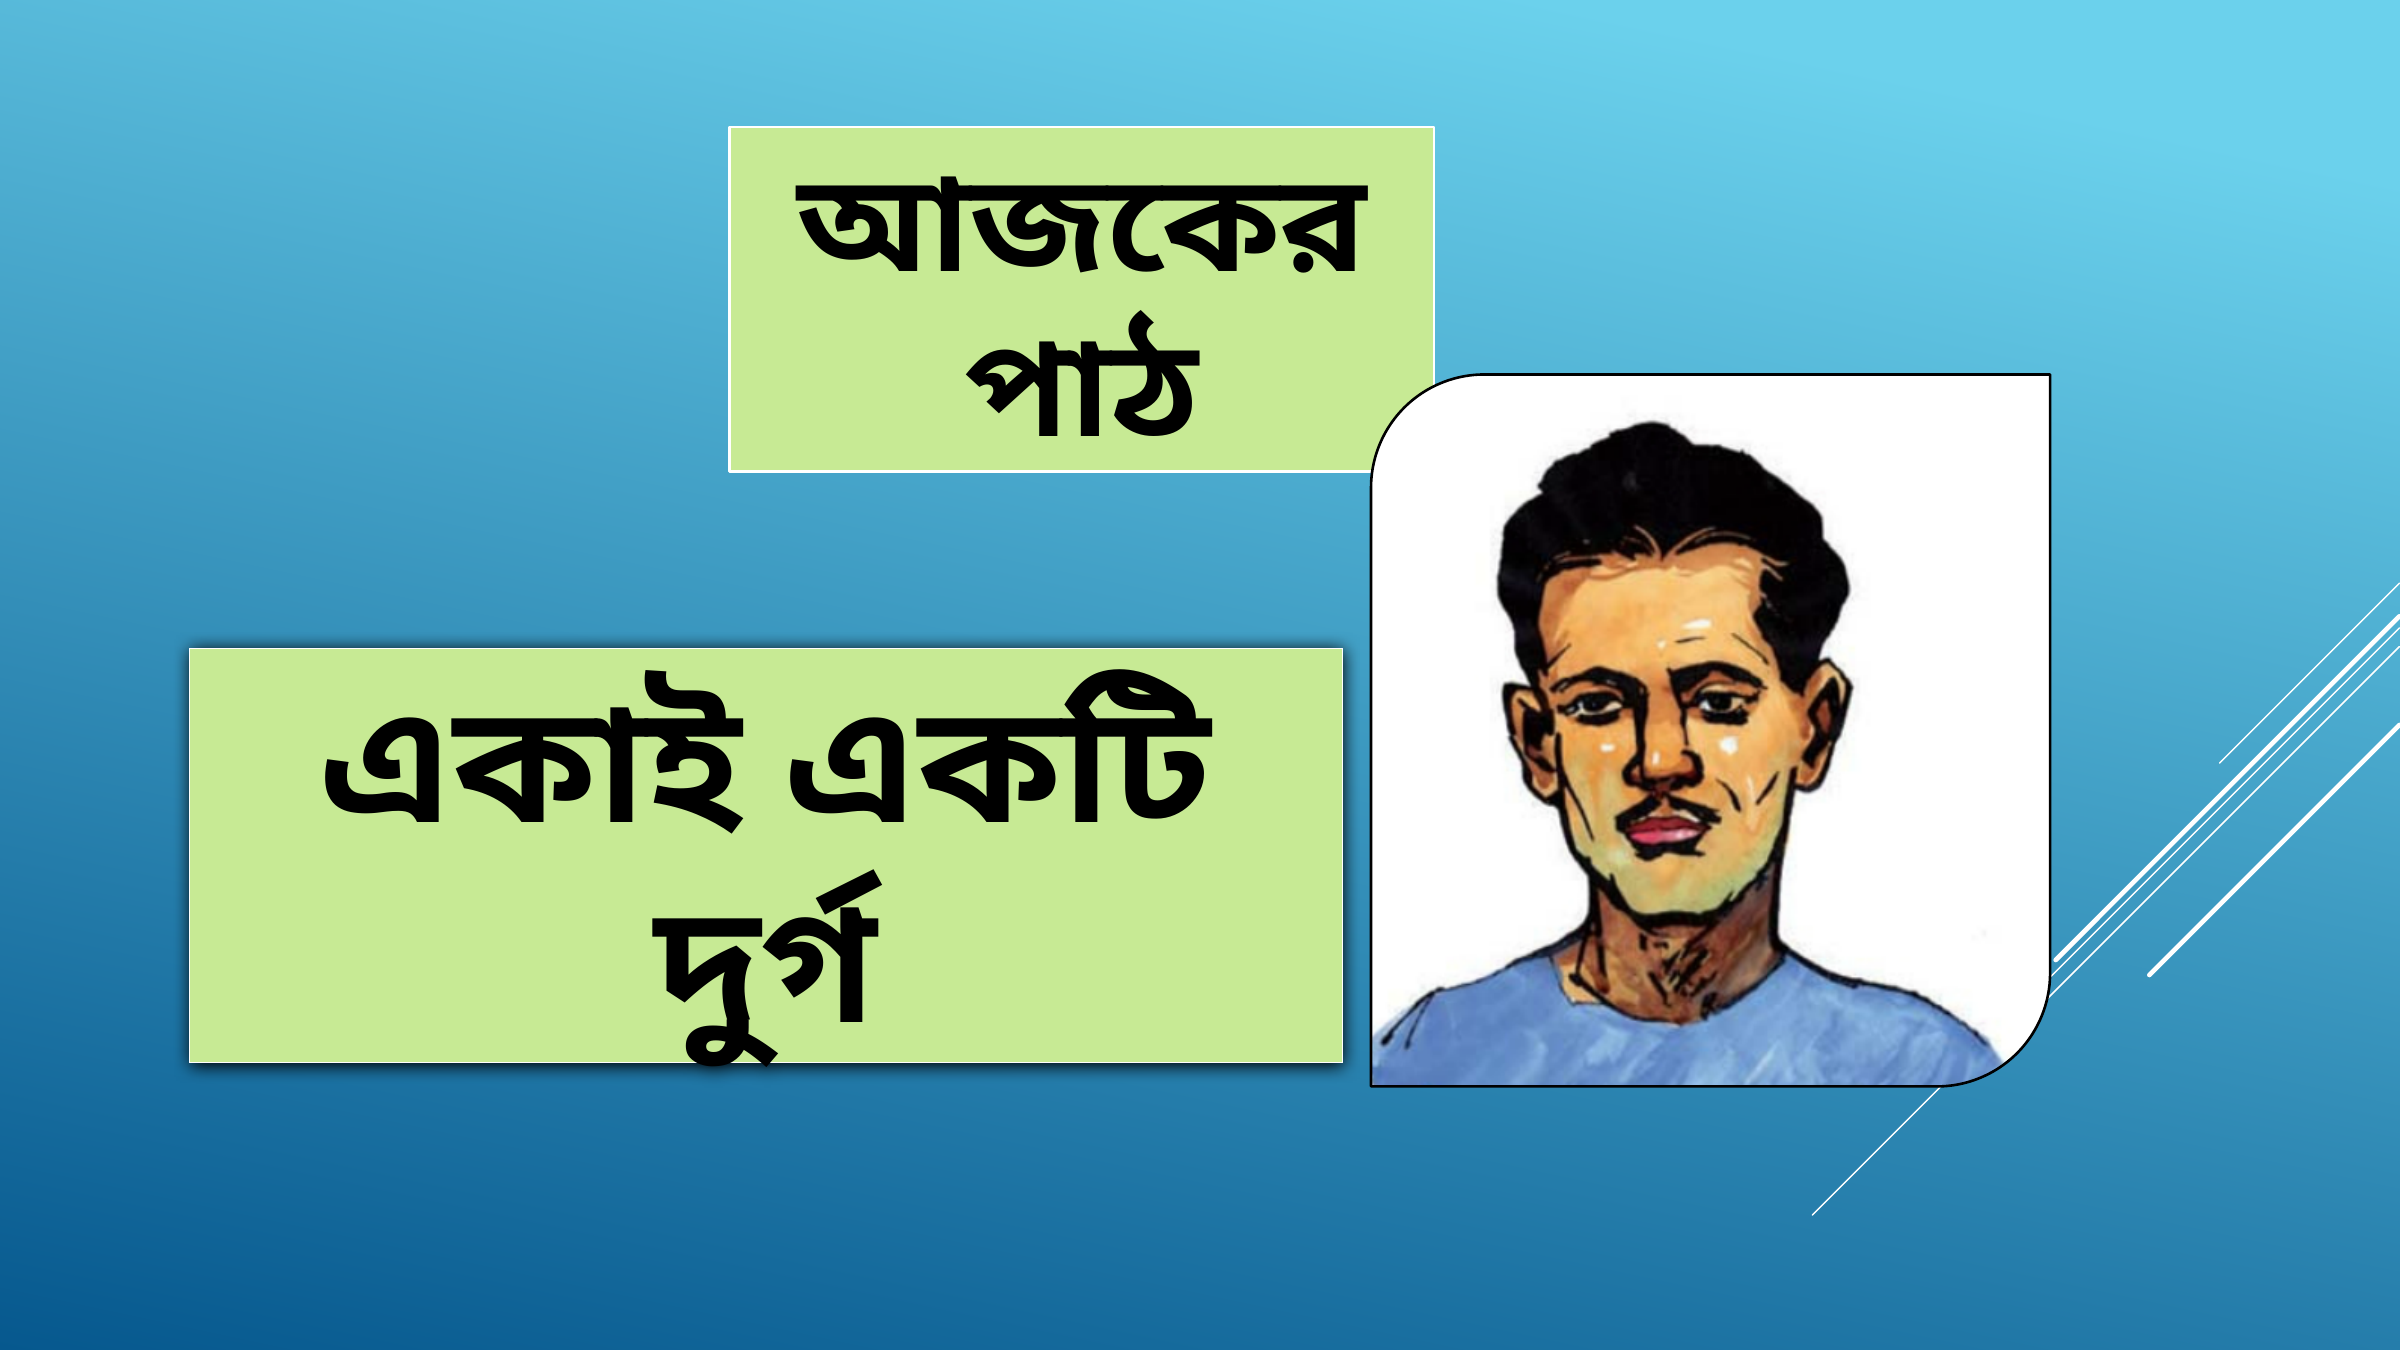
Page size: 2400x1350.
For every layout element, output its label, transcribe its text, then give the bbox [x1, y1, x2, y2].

text_box আজকের পাঠ [728, 126, 1435, 473]
text_box একাই একটি দুর্গ [189, 648, 1343, 1063]
picture [1370, 374, 2051, 1087]
